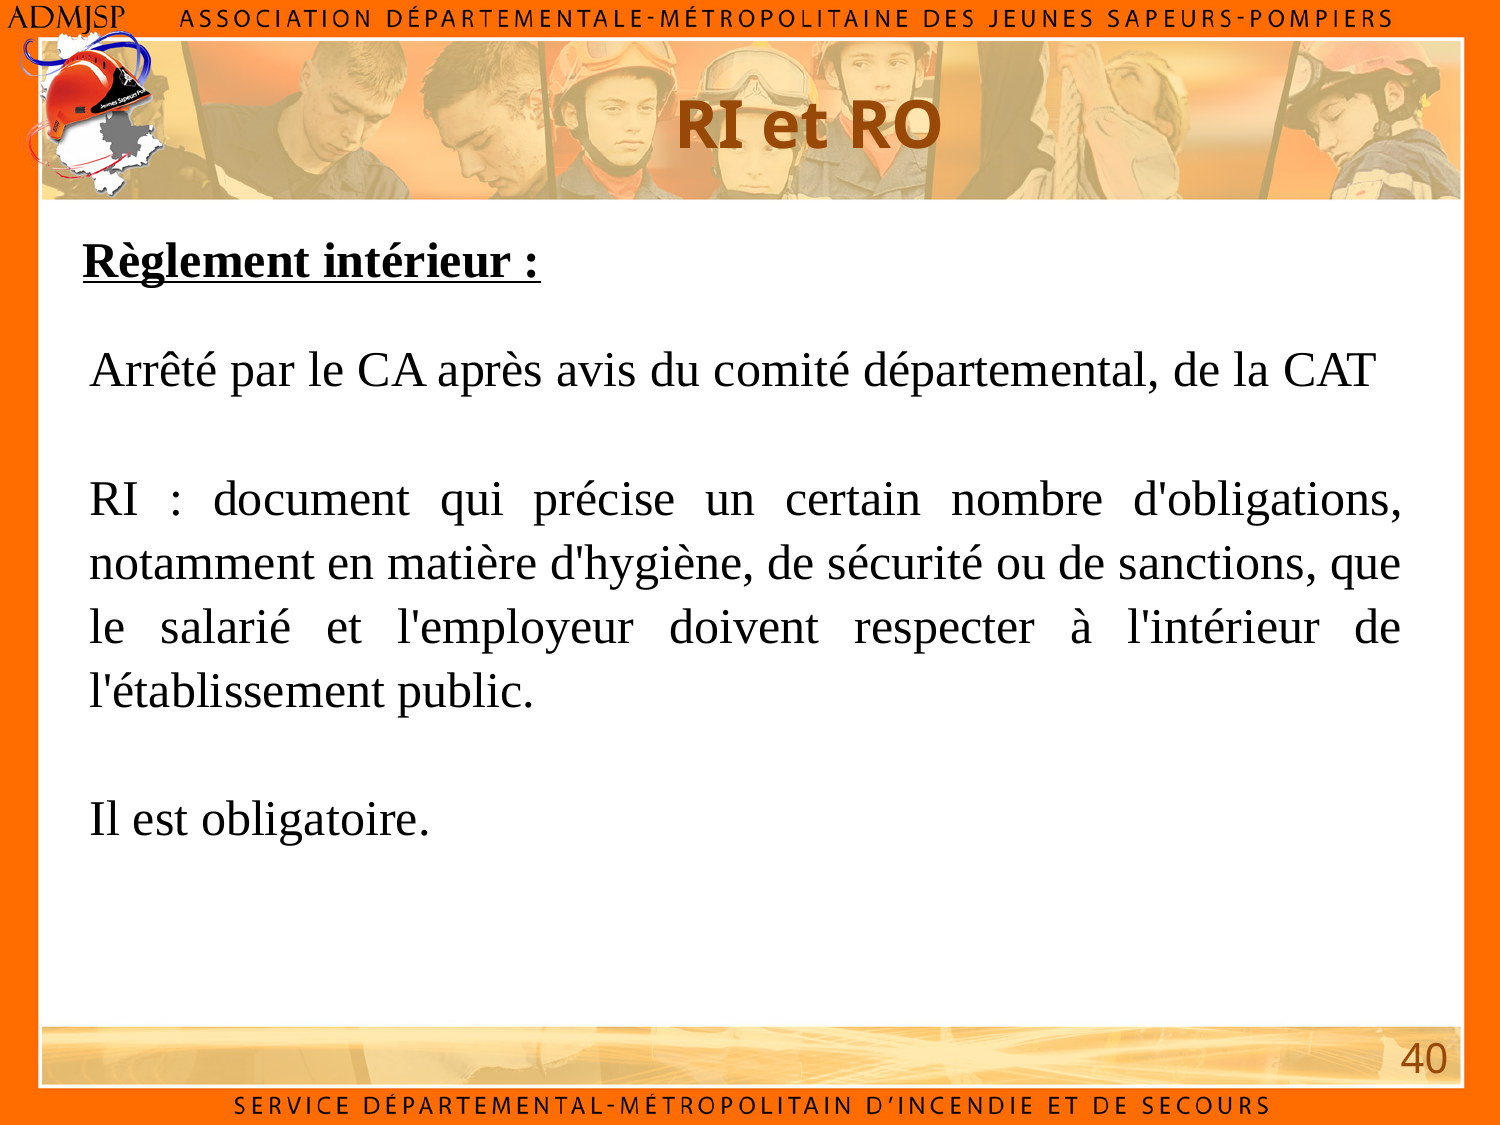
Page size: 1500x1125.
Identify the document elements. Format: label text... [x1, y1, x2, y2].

text_box 40 [1113, 1029, 1464, 1090]
text_box Arrêté par le CA après avis du comité départemental, de la CAT RI : document qui précise un certain nombre d'obligations, notamment en matière d'hygiène, de sécurité ou de sanctions, que le salarié et l'employeur doivent respecter à l'intérieur de l'établissement public. Il est obligatoire. [74, 324, 1419, 854]
title RI et RO [183, 45, 1454, 200]
text_box Règlement intérieur : [67, 215, 1412, 295]
picture [0, 0, 1500, 1125]
